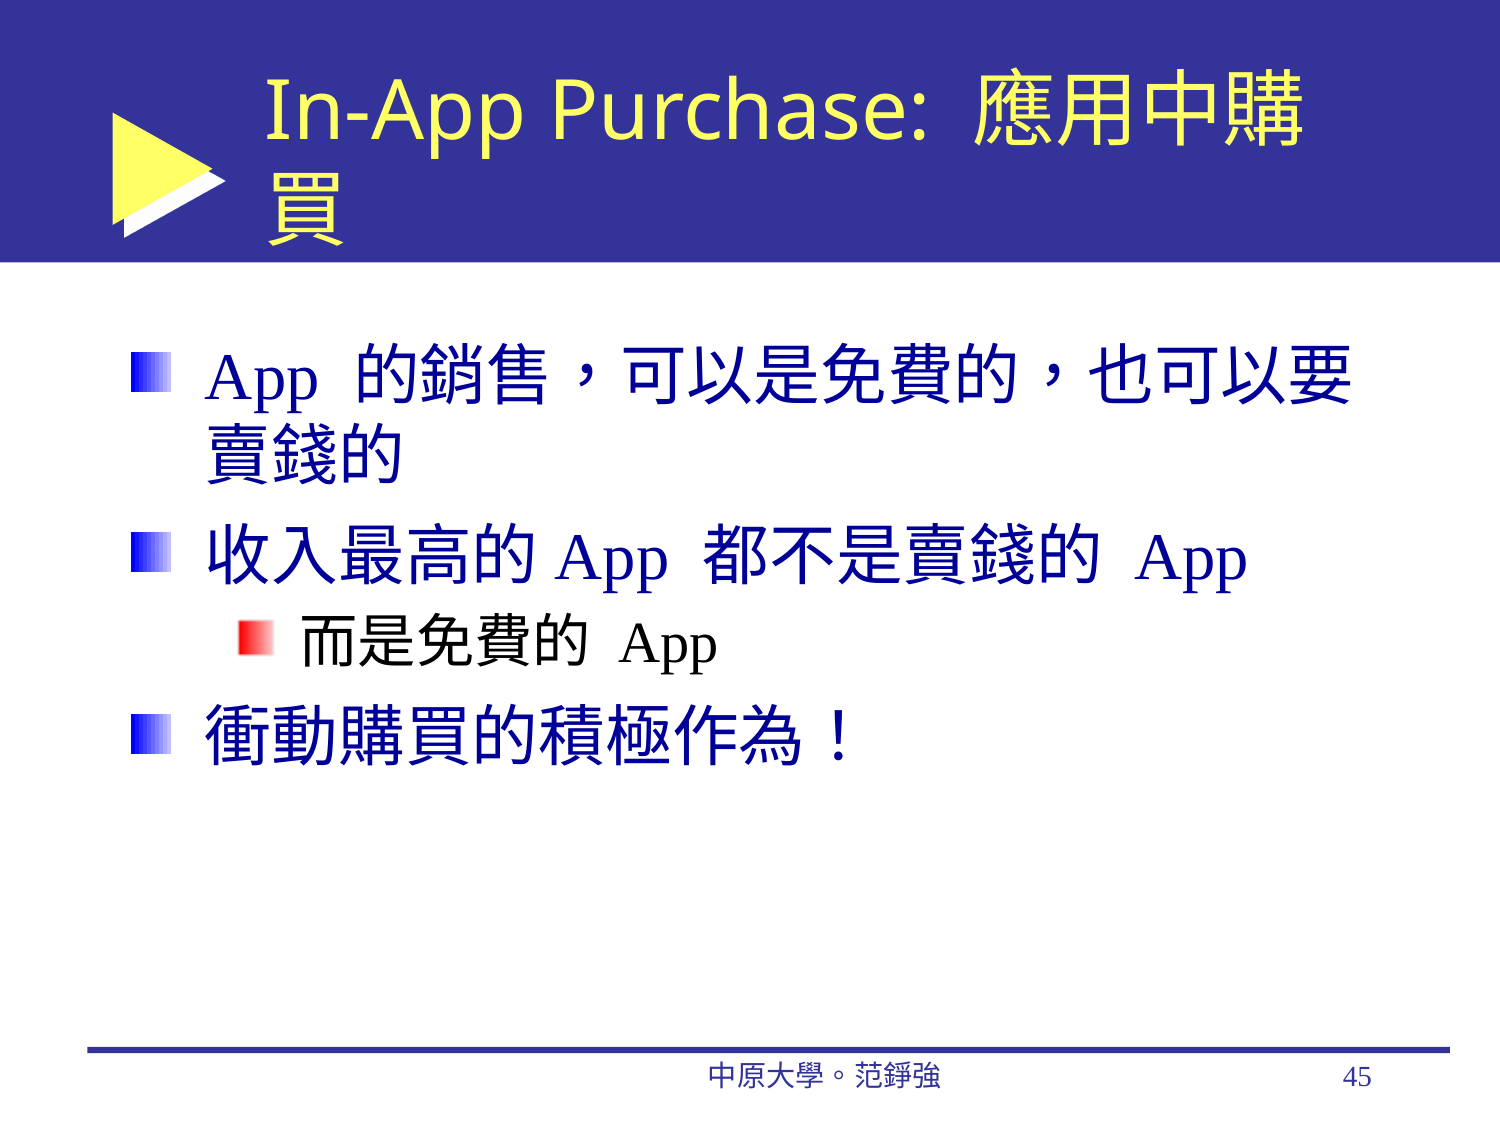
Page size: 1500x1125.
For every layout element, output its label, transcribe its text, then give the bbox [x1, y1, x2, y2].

title In-App Purchase: 應用中購買 [249, 62, 1388, 250]
picture [236, 618, 278, 660]
list App 的銷售，可以是免費的，也可以要賣錢的 收入最高的App 都不是賣錢的 App 而是免費的 App 衝動購買的積極作為！ [112, 324, 1388, 1000]
picture [127, 529, 175, 576]
footer 中原大學。范錚強 [587, 1050, 1063, 1125]
picture [127, 710, 175, 758]
picture [127, 349, 175, 396]
slide_number 45 [1074, 1050, 1388, 1125]
